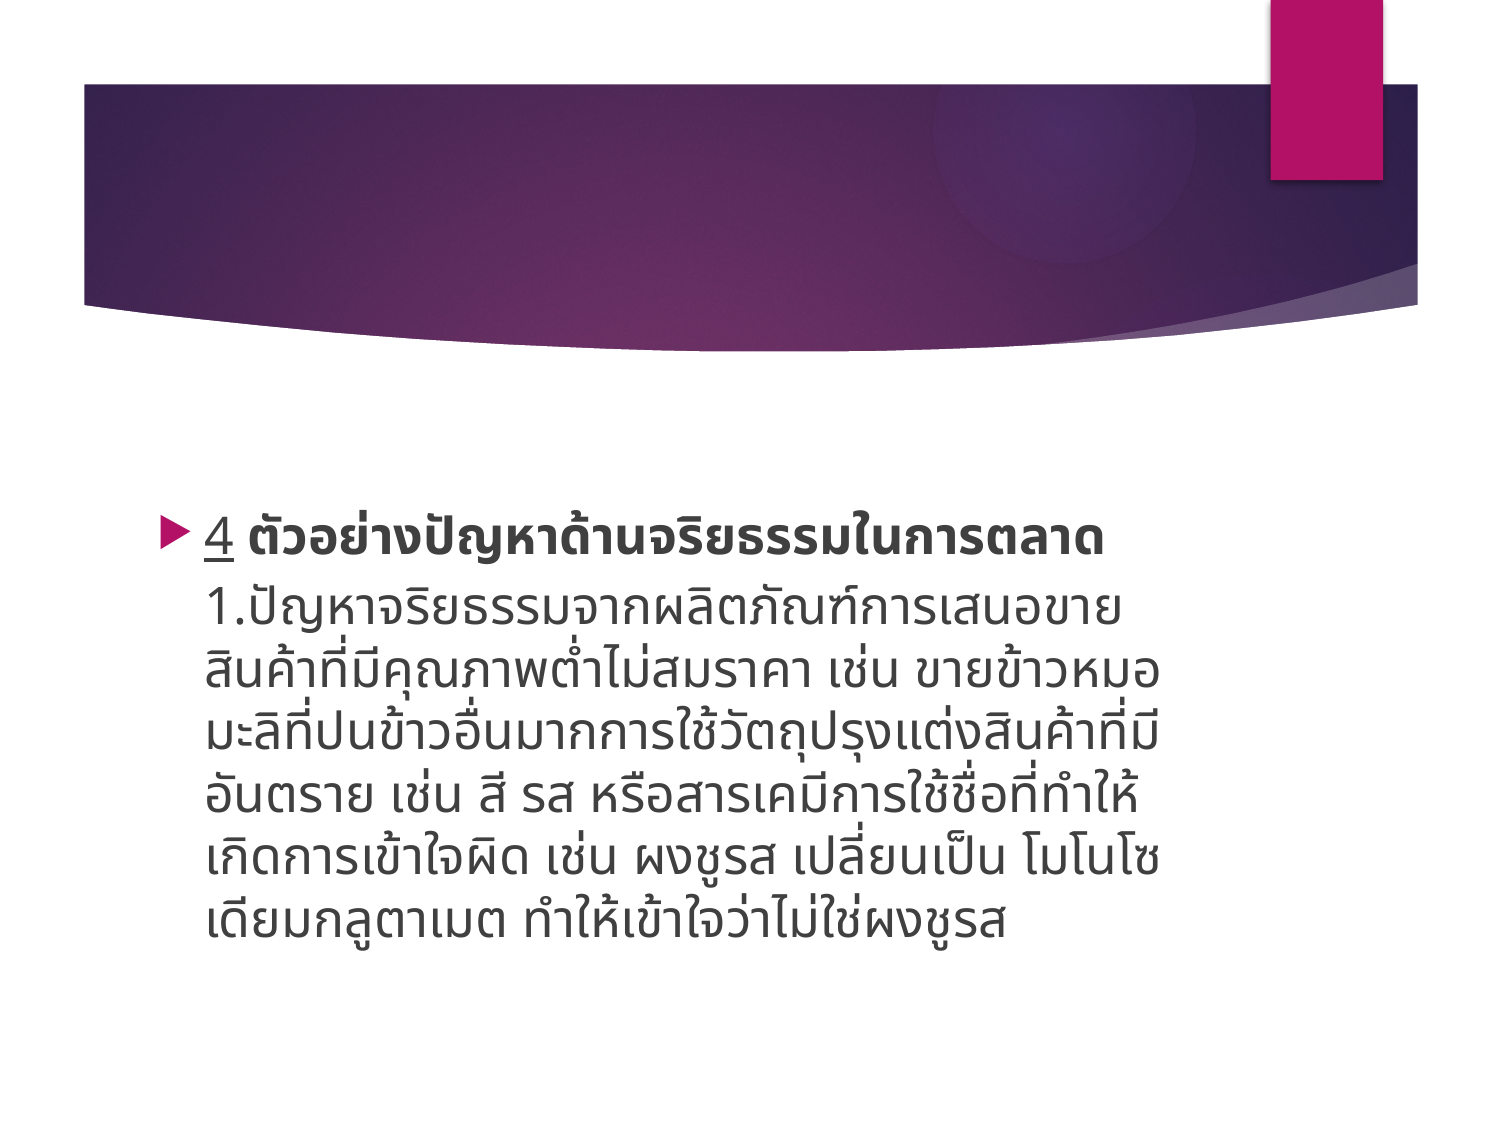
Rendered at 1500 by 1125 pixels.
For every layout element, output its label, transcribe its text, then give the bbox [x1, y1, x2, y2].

list 4 ตัวอย่างปัญหาด้านจริยธรรมในการตลาด 1.ปัญหาจริยธรรมจากผลิตภัณฑ์การเสนอขายสินค้าที่มีคุณภาพต่ำไม่สมราคา เช่น ขายข้าวหมอมะลิที่ปนข้าวอื่นมากการใช้วัตถุปรุงแต่งสินค้าที่มีอันตราย เช่น สี รส หรือสารเคมีการใช้ชื่อที่ทำให้เกิดการเข้าใจผิด เช่น ผงชูรส เปลี่ยนเป็น โมโนโซเดียมกลูตาเมต ทำให้เข้าใจว่าไม่ใช่ผงชูรส [141, 408, 1183, 988]
